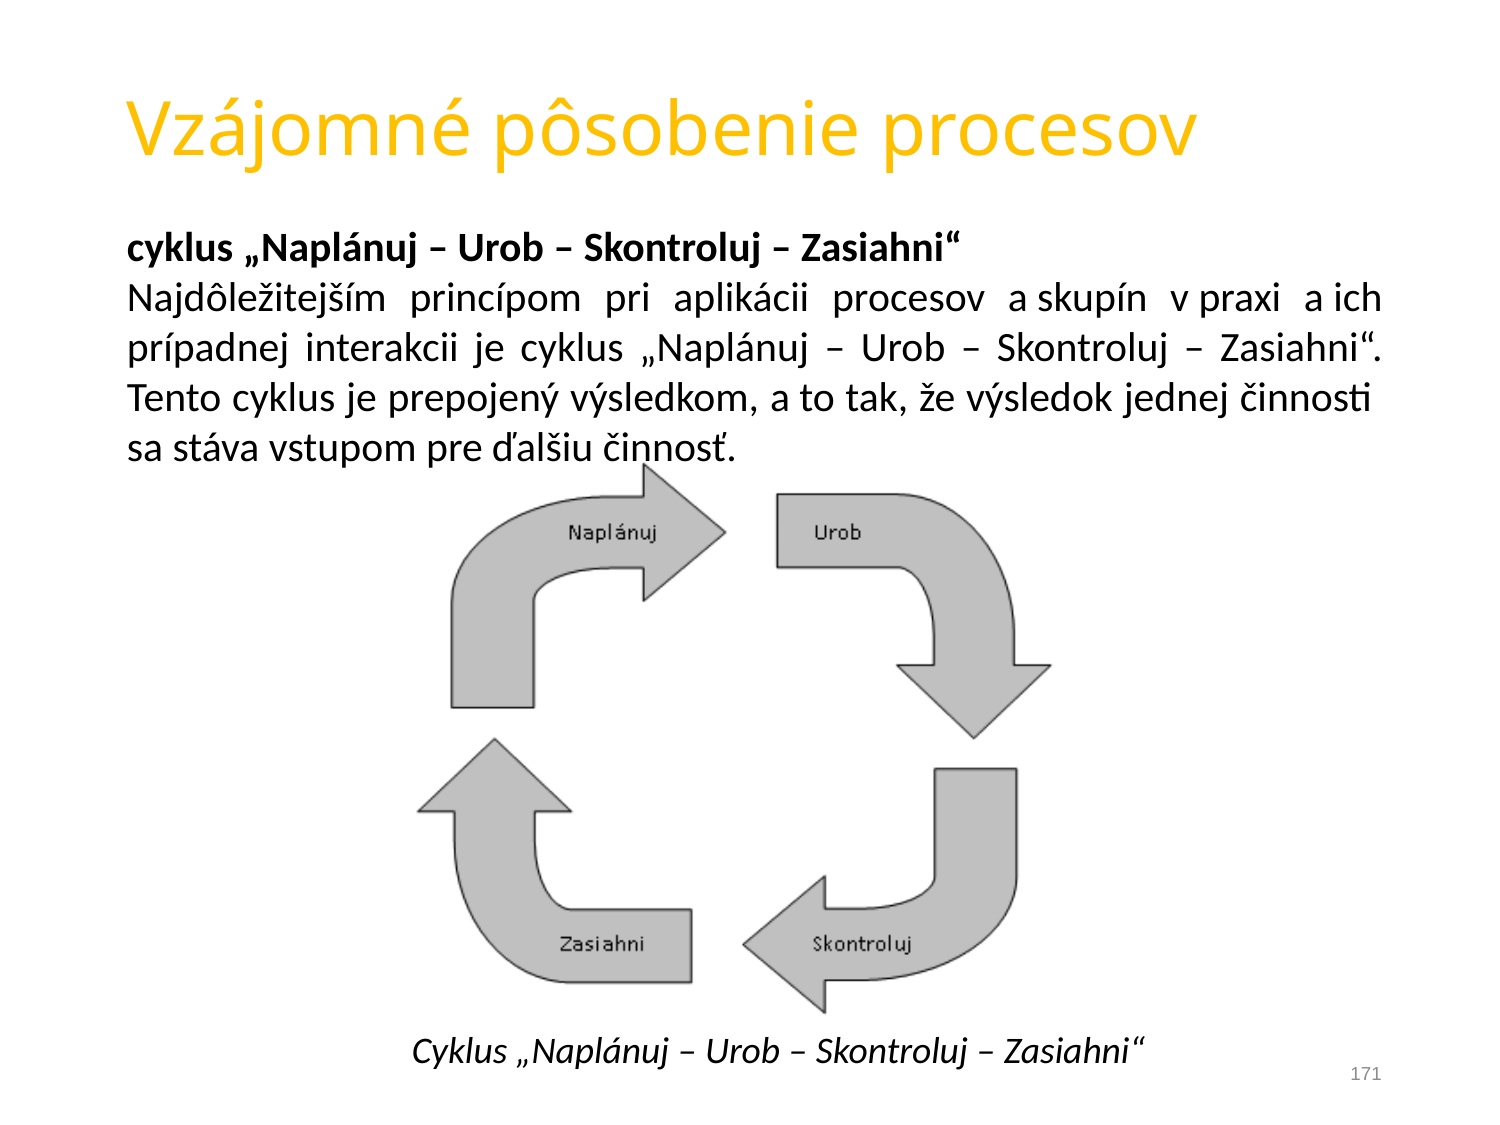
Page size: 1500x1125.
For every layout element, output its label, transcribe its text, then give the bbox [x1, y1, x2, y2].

text_box Cyklus „Naplánuj – Urob – Skontroluj – Zasiahni“ [147, 1018, 1402, 1079]
text_box Vzájomné pôsobenie procesov cyklus „Naplánuj – Urob – Skontroluj – Zasiahni“ Najdôležitejším princípom pri aplikácii procesov a skupín v praxi a ich prípadnej interakcii je cyklus „Naplánuj – Urob – Skontroluj – Zasiahni“. Tento cyklus je prepojený výsledkom, a to tak, že výsledok jednej činnosti sa stáva vstupom pre ďalšiu činnosť. [112, 72, 1398, 528]
picture [383, 433, 1087, 1019]
slide_number 171 [1059, 1042, 1397, 1103]
